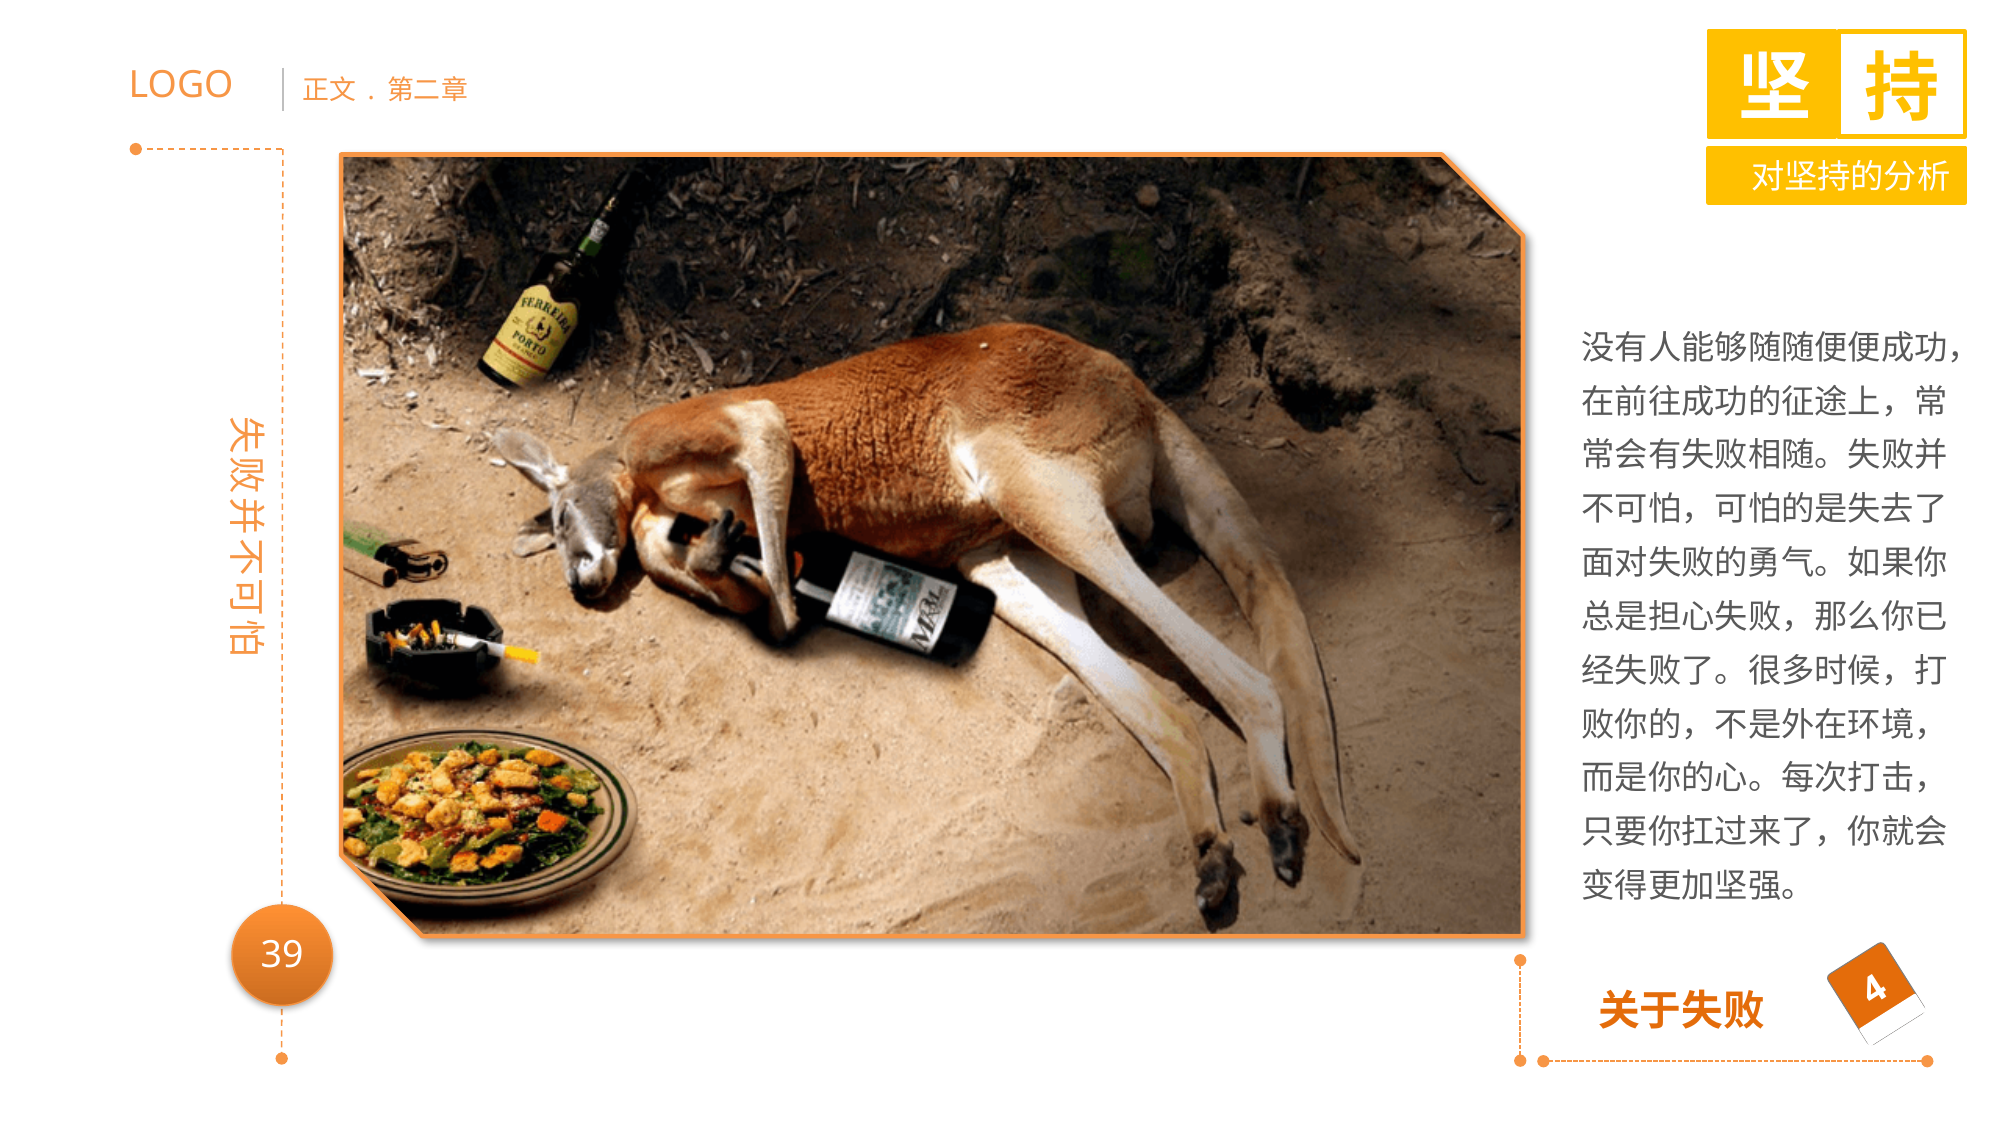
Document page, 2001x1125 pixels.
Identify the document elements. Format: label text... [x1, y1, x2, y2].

picture [340, 154, 1524, 937]
text_box 失败并不可怕 [203, 180, 279, 894]
text_box 关于失败 [1543, 951, 1780, 1042]
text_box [1842, 952, 1910, 1036]
text_box 没有人能够随随便便成功，在前往成功的征途上，常常会有失败相随。失败并不可怕，可怕的是失去了面对失败的勇气。如果你总是担心失败，那么你已经失败了。很多时候，打败你的，不是外在环境，而是你的心。每次打击，只要你扛过来了，你就会变得更加坚强。 [1567, 304, 1969, 912]
